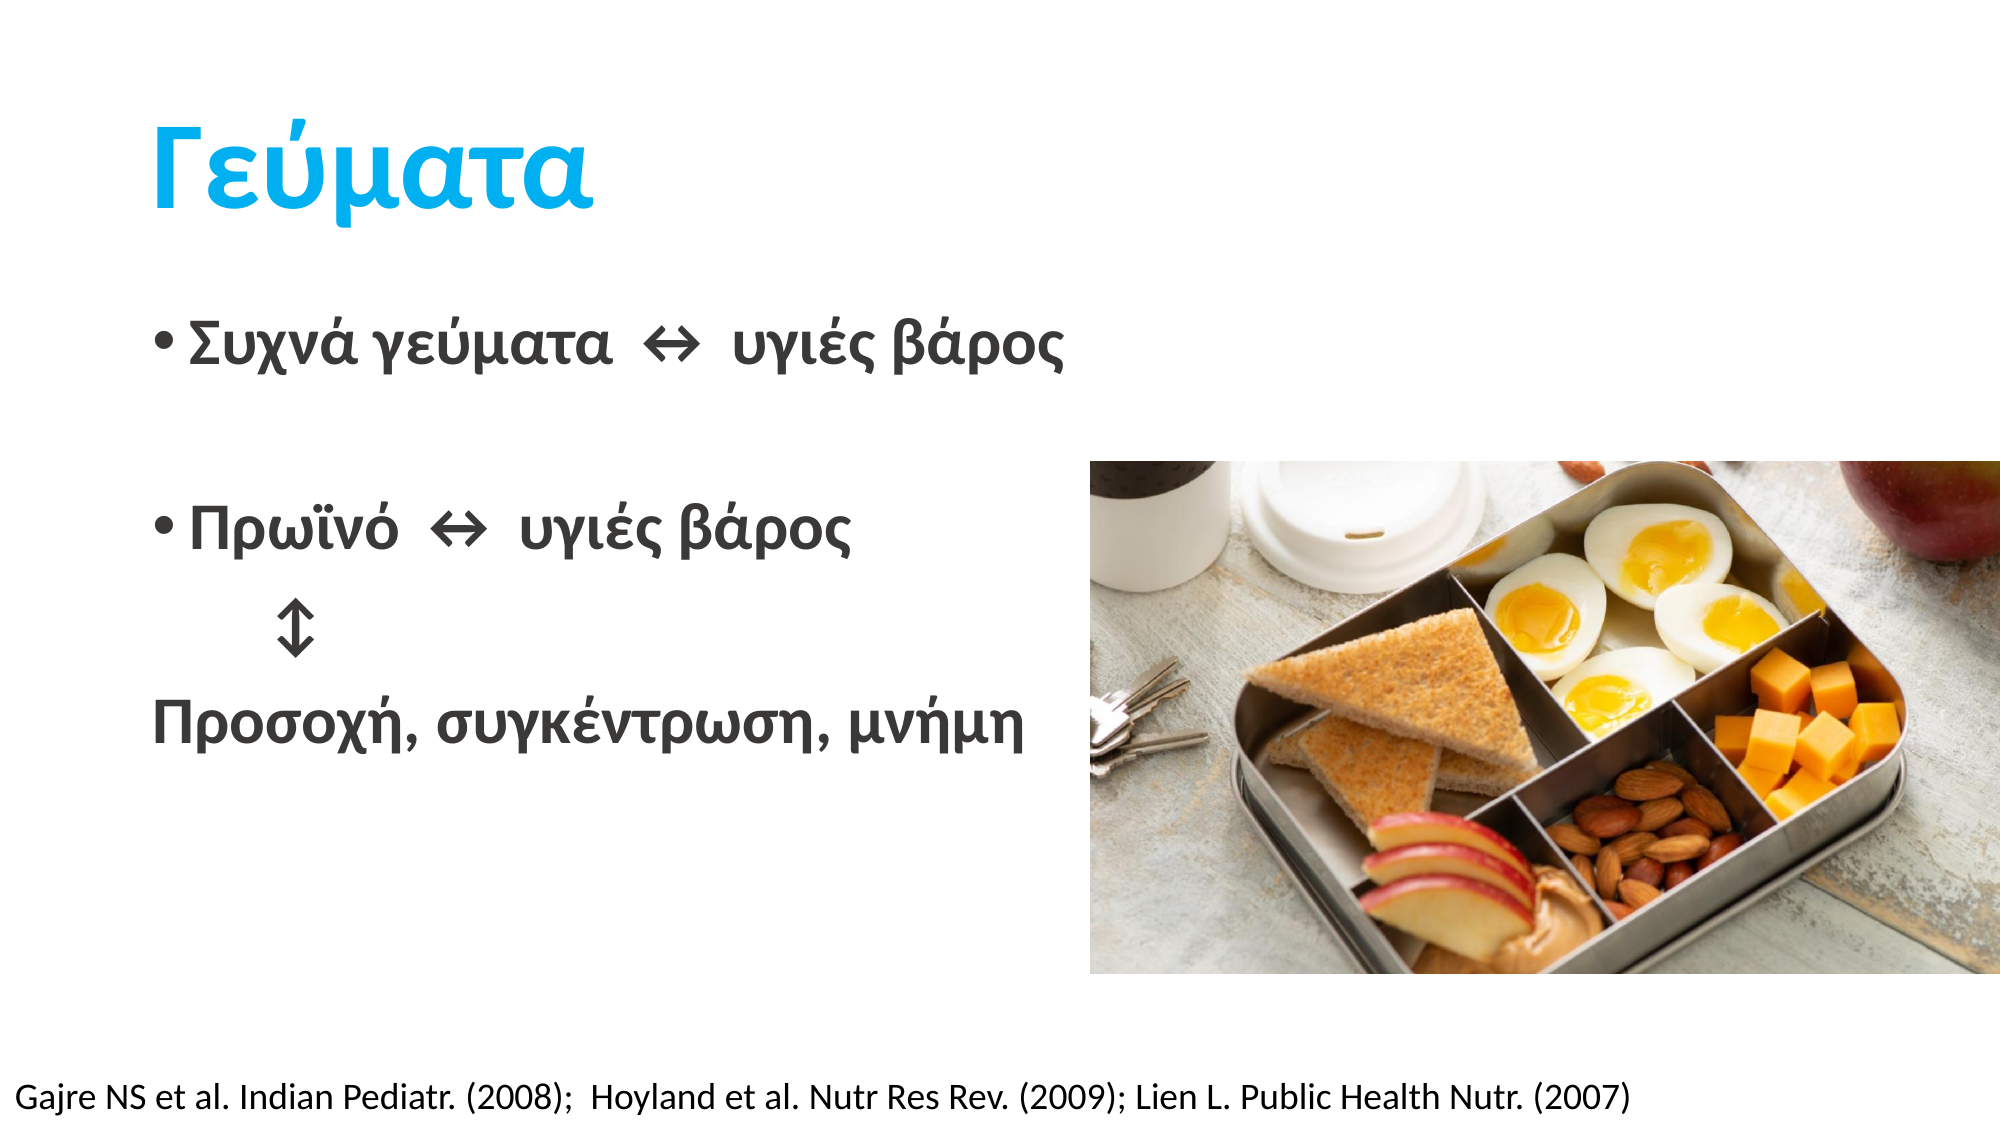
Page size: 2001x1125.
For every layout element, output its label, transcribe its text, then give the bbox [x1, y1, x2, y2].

text_box Gajre NS et al. Indian Pediatr. (2008); Hoyland et al. Nutr Res Rev. (2009); Lien L. Public Health Nutr. (2007) [0, 1064, 1725, 1125]
list Συχνά γεύματα ↔ υγιές βάρος Πρωϊνό ↔ υγιές βάρος [137, 299, 1863, 1014]
picture [1089, 461, 2000, 974]
title Γεύματα [137, 59, 1863, 278]
text_box ↕ [255, 573, 442, 669]
text_box Προσοχή, συγκέντρωση, μνήμη [137, 669, 1043, 764]
